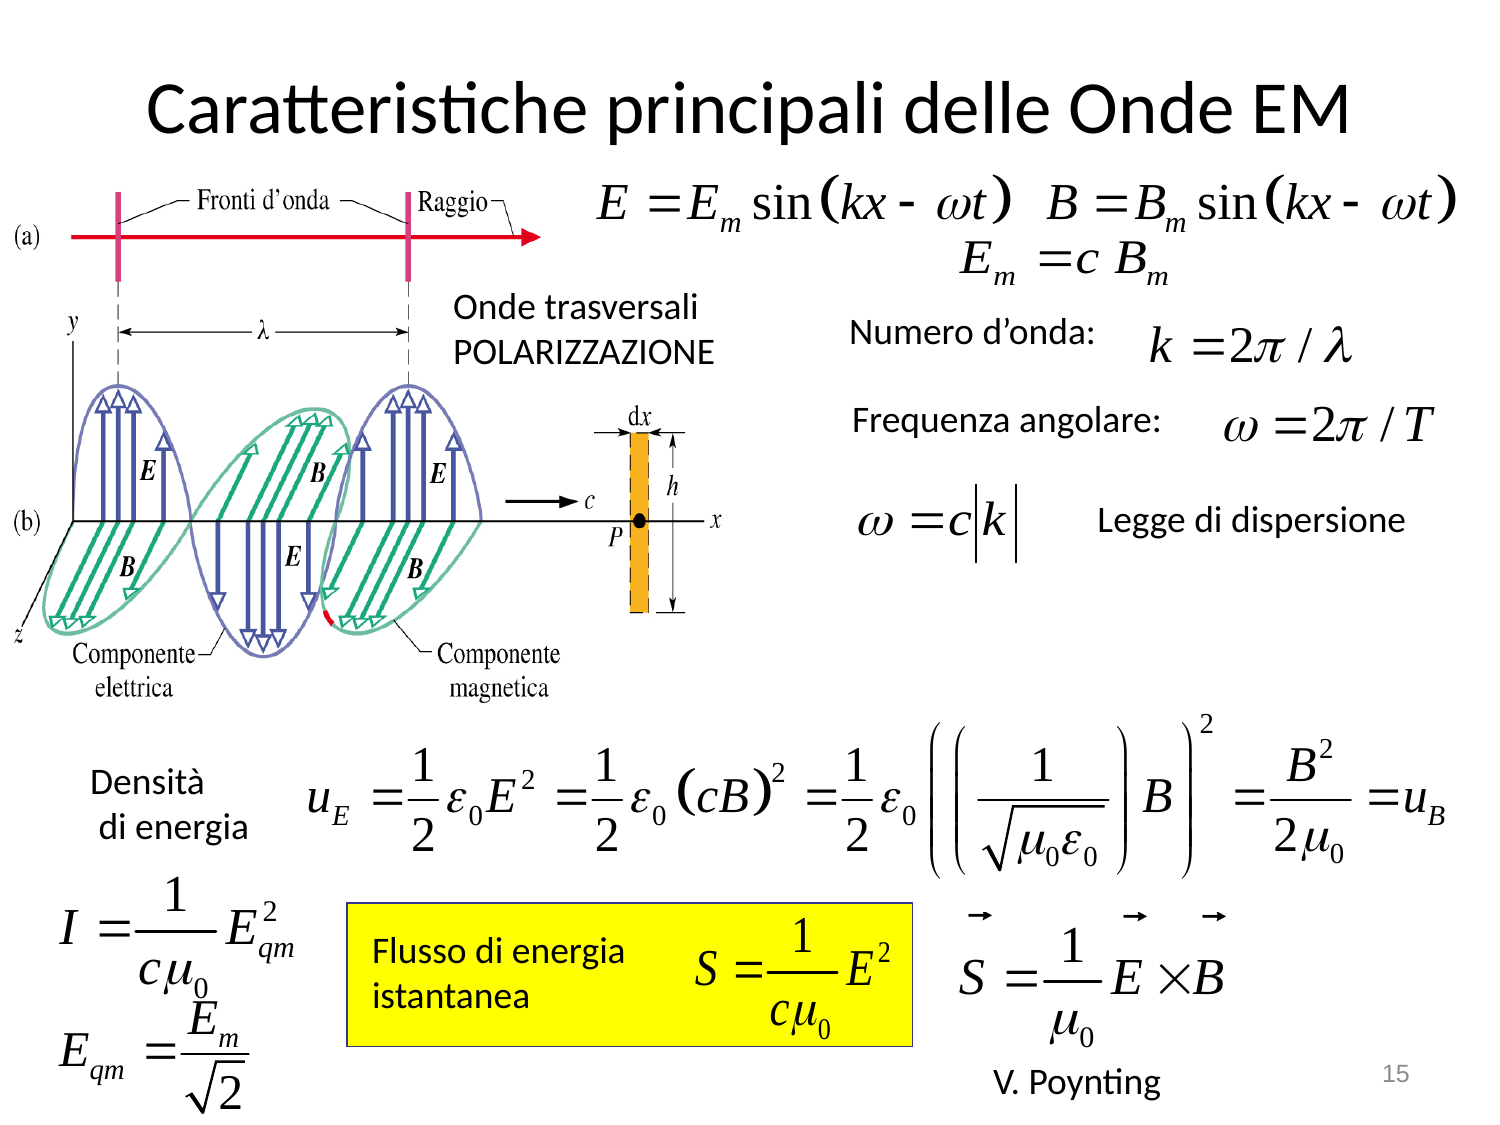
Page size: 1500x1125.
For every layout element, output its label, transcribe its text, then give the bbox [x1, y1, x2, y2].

picture [0, 149, 726, 712]
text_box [809, 299, 1363, 376]
text_box V. Poynting [978, 1068, 1177, 1110]
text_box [339, 902, 913, 1051]
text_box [49, 862, 306, 1010]
title Caratteristiche principali delle Onde EM [0, 45, 1500, 163]
text_box Densità di energia [75, 749, 265, 855]
slide_number 15 [1177, 1042, 1425, 1103]
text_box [1036, 163, 1463, 251]
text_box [949, 912, 1233, 1060]
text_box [299, 699, 1455, 888]
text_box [49, 987, 259, 1125]
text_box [849, 474, 1443, 572]
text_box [587, 163, 1018, 251]
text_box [799, 387, 1446, 455]
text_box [949, 224, 1179, 298]
